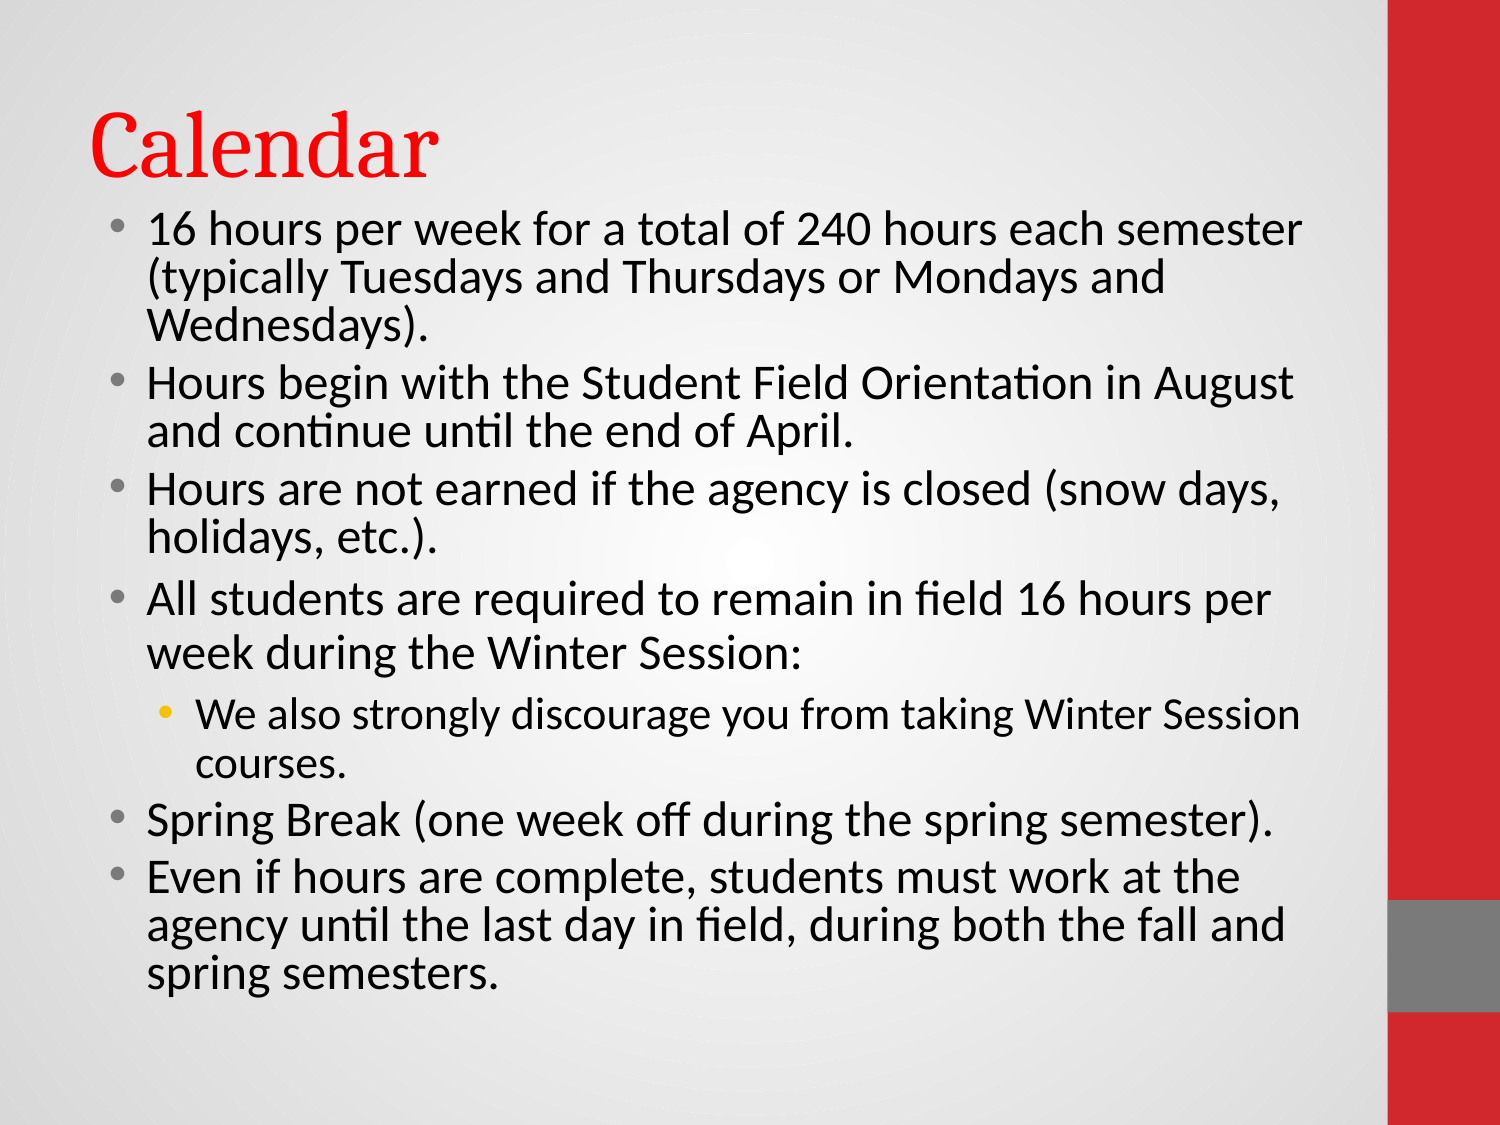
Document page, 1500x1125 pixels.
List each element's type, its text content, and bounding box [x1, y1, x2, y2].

list 16 hours per week for a total of 240 hours each semester (typically Tuesdays and Thursdays or Mondays and Wednesdays). Hours begin with the Student Field Orientation in August and continue until the end of April. Hours are not earned if the agency is closed (snow days, holidays, etc.). All students are required to remain in field 16 hours per week during the Winter Session: We also strongly discourage you from taking Winter Session courses. Spring Break (one week off during the spring semester). Even if hours are complete, students must work at the agency until the last day in field, during both the fall and spring semesters. [75, 200, 1325, 1111]
title Calendar [75, 45, 1325, 200]
